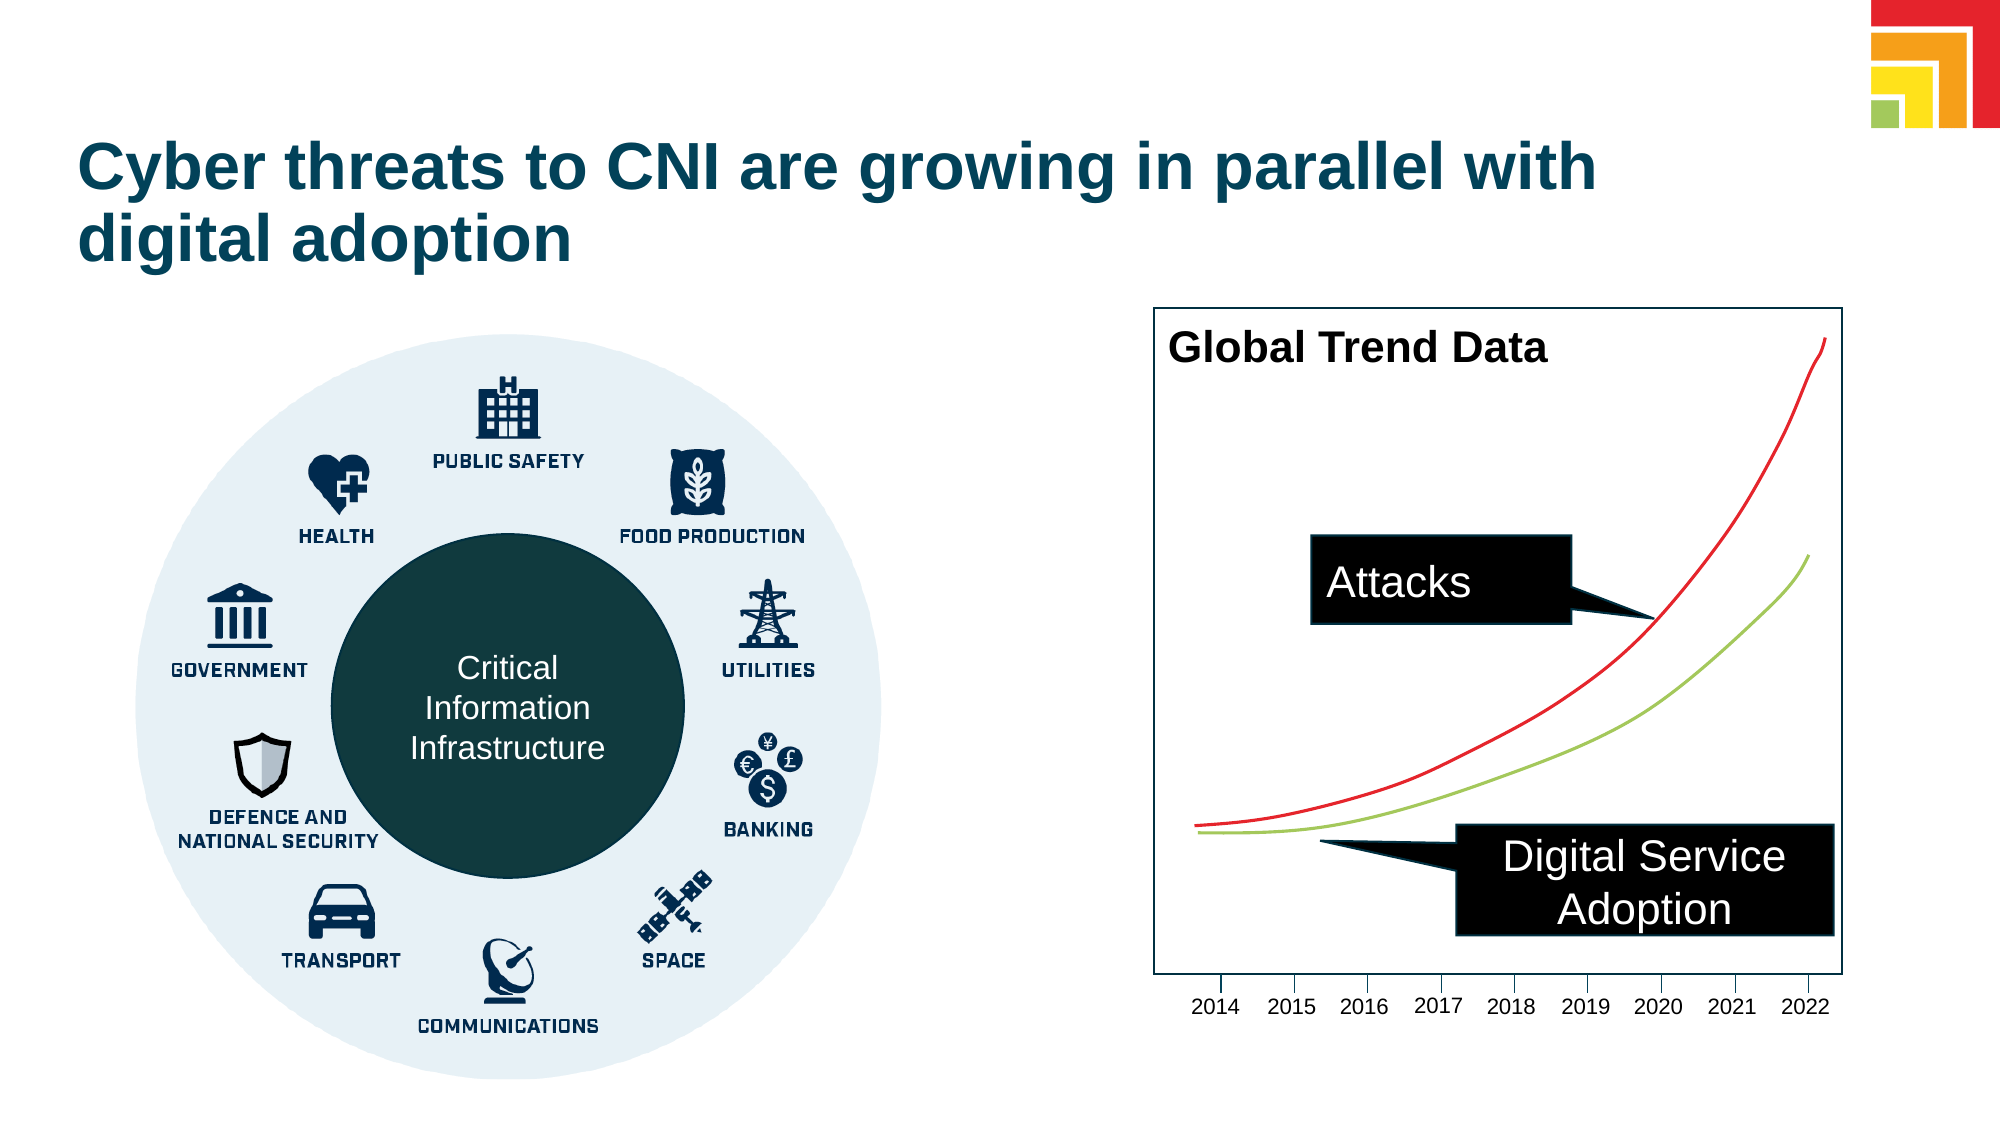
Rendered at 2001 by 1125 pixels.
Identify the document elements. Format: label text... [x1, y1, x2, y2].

picture [0, 0, 2000, 1125]
title Cyber threats to CNI are growing in parallel with digital adoption [77, 126, 1610, 282]
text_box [1151, 308, 1846, 1028]
